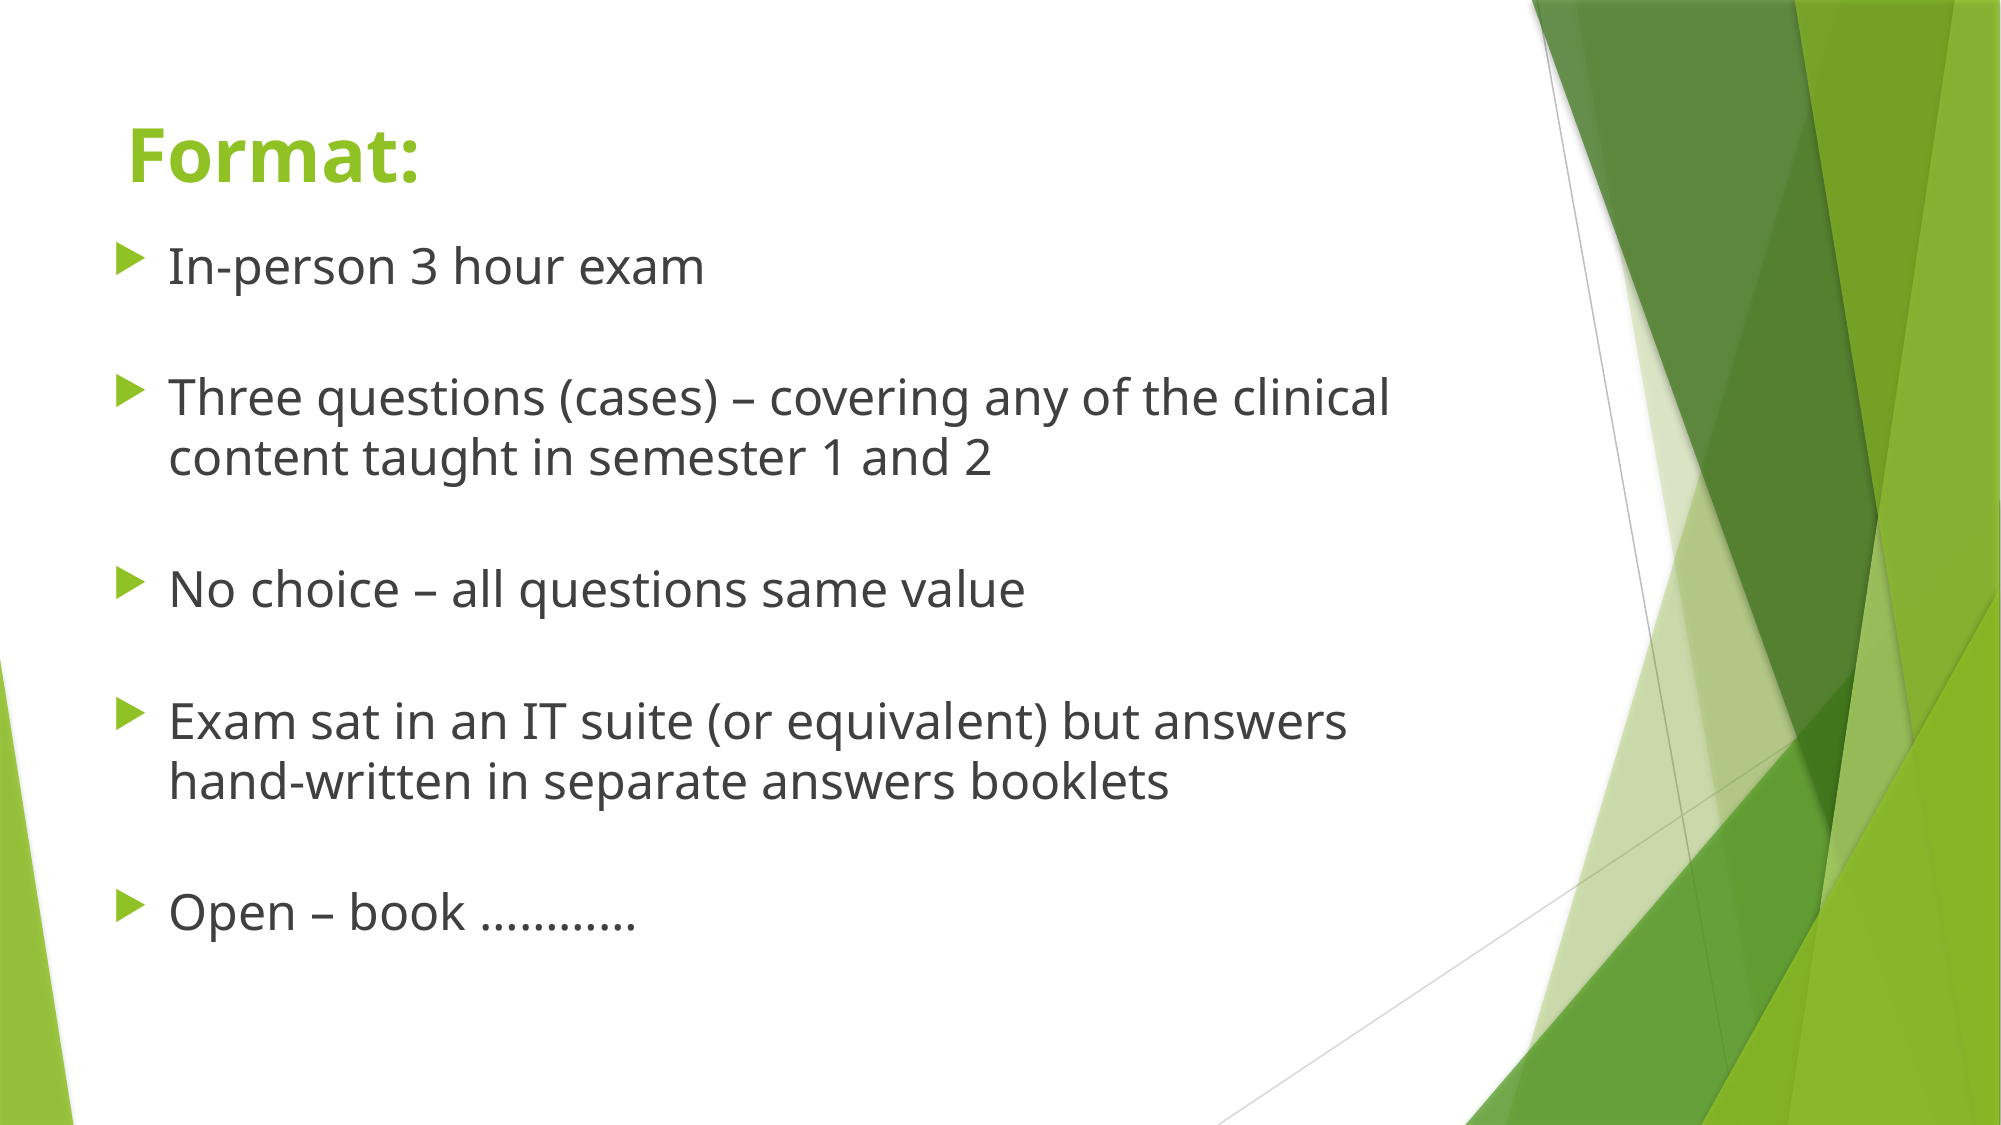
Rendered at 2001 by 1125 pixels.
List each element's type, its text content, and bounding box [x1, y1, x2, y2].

title Format: [111, 99, 1522, 317]
list In-person 3 hour exam Three questions (cases) – covering any of the clinical content taught in semester 1 and 2 No choice – all questions same value Exam sat in an IT suite (or equivalent) but answers hand-written in separate answers booklets Open – book ………… [97, 226, 1508, 1045]
